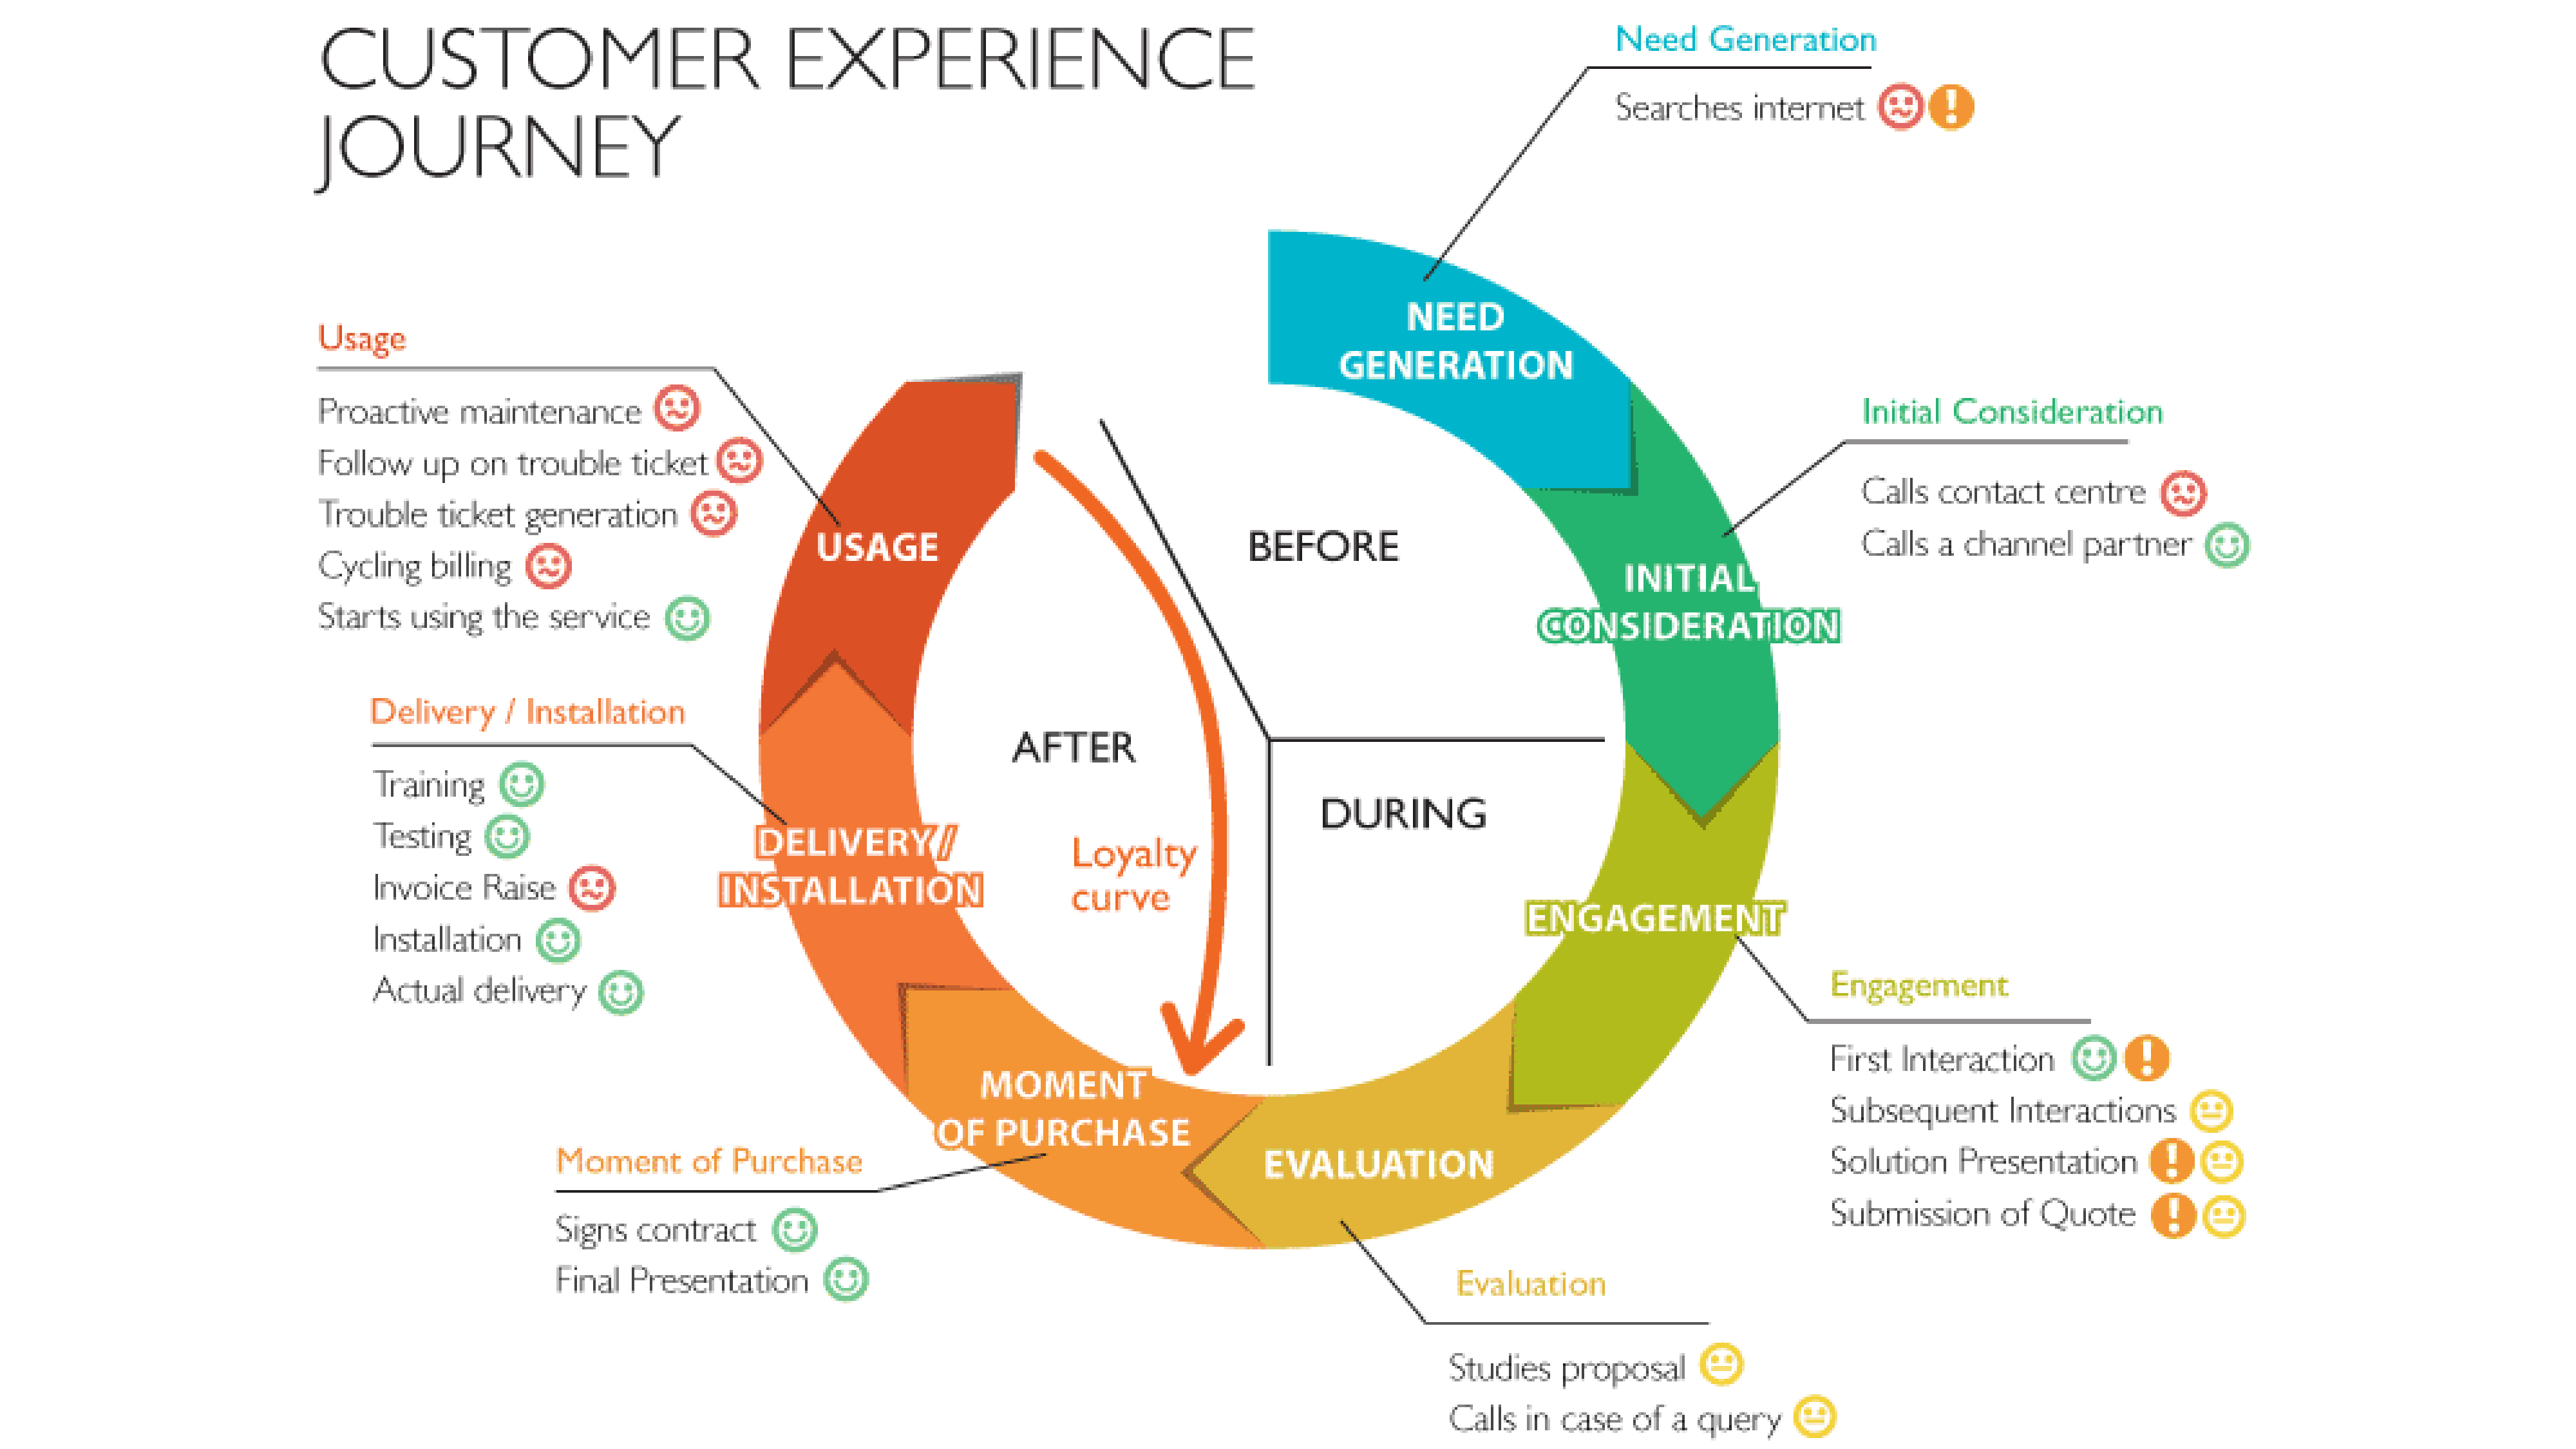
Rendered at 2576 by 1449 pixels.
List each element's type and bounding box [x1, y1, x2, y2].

picture [313, 0, 2262, 1449]
